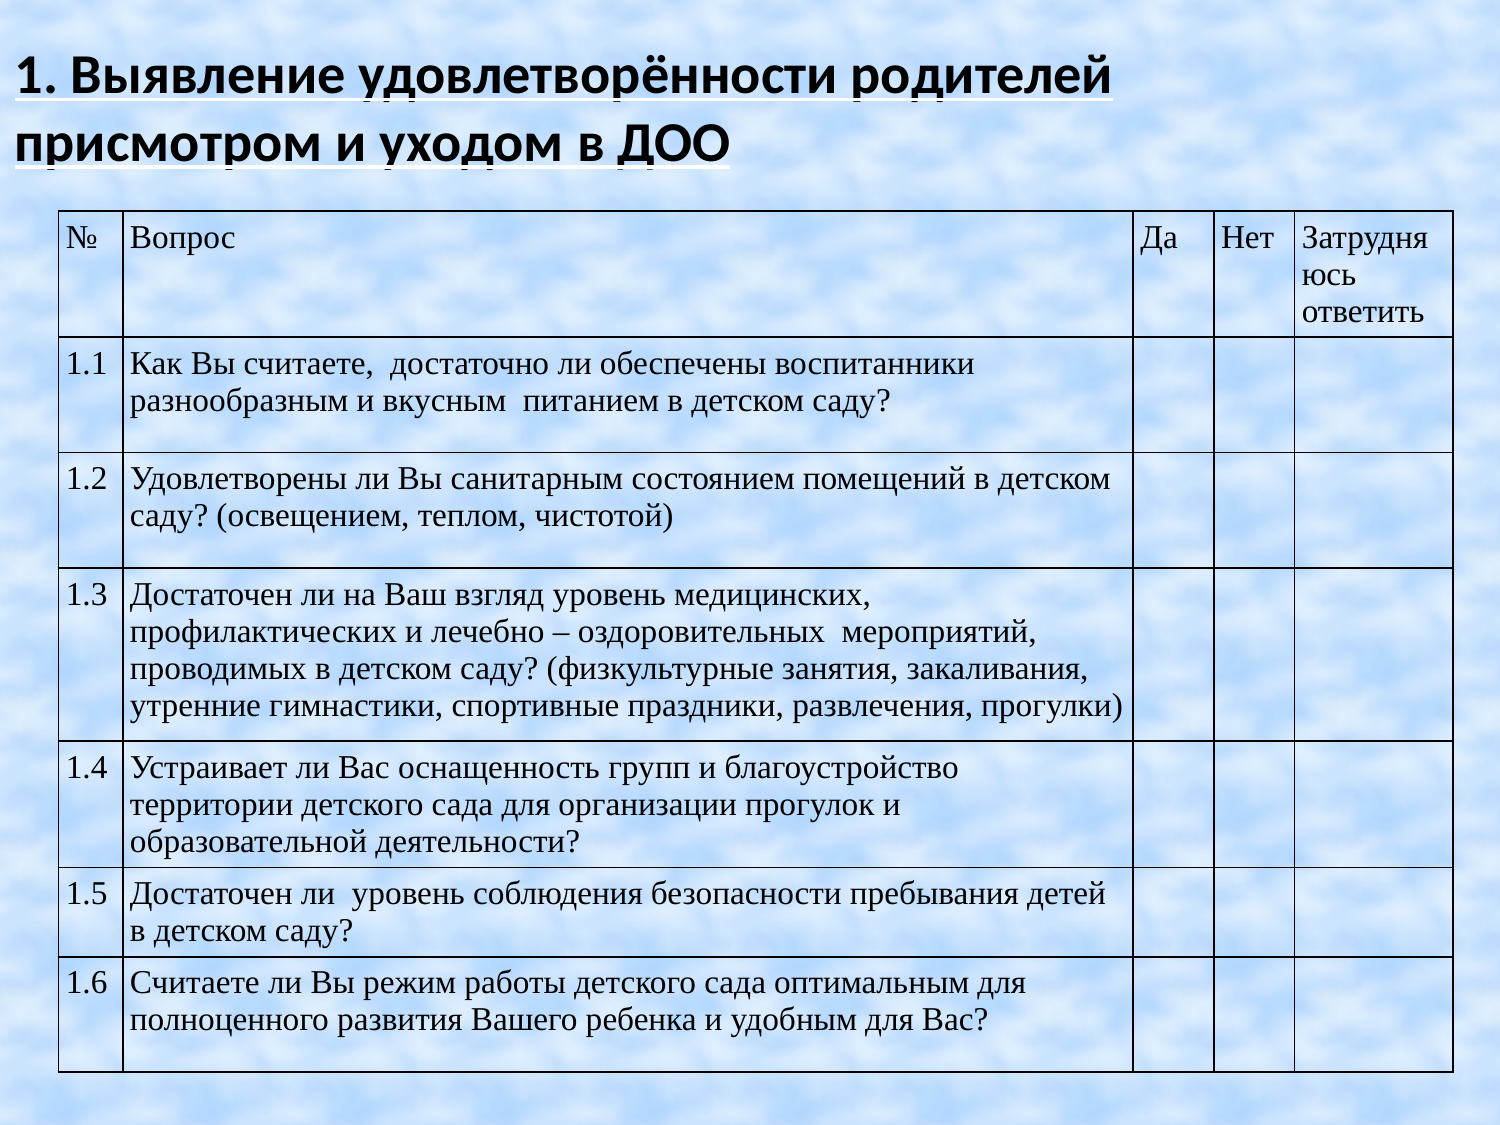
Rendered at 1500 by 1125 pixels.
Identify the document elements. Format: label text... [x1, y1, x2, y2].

table_cell 1.4 [59, 742, 122, 867]
table_cell [1295, 569, 1452, 740]
table_cell [1134, 742, 1213, 867]
table_cell [1295, 742, 1452, 867]
table_cell 1.1 [59, 338, 122, 452]
table_cell 1.5 [59, 868, 122, 956]
table_cell [1134, 338, 1213, 452]
table_cell [1295, 958, 1452, 1071]
table_cell [1215, 453, 1294, 567]
table_cell [1215, 742, 1294, 867]
table_header Да [1134, 212, 1213, 336]
table_cell 1.6 [59, 958, 122, 1071]
table_cell [1215, 868, 1294, 956]
table_header № [59, 212, 122, 336]
table_cell 1.3 [59, 569, 122, 740]
table_cell [1134, 958, 1213, 1071]
table_cell Устраивает ли Вас оснащенность групп и благоустройство территории детского сада для организации прогулок и образовательной деятельности? [124, 742, 1132, 867]
table_cell [1134, 569, 1213, 740]
table_header Вопрос [124, 212, 1132, 336]
table_cell [1134, 453, 1213, 567]
table_header Затрудняюсь ответить [1295, 212, 1452, 336]
table_cell 1.2 [59, 453, 122, 567]
table_cell [1134, 868, 1213, 956]
table_cell [1295, 453, 1452, 567]
table_cell Считаете ли Вы режим работы детского сада оптимальным для полноценного развития Вашего ребенка и удобным для Вас? [124, 958, 1132, 1071]
table_header Нет [1215, 212, 1294, 336]
text_box 1. Выявление удовлетворённости родителей присмотром и уходом в ДОО [0, 45, 1350, 233]
table_cell [1215, 958, 1294, 1071]
table_cell Достаточен ли на Ваш взгляд уровень медицинских, профилактических и лечебно – оздоровительных мероприятий, проводимых в детском саду? (физкультурные занятия, закаливания, утренние гимнастики, спортивные праздники, развлечения, прогулки) [124, 569, 1132, 740]
picture [0, 0, 1500, 1125]
table_cell [1215, 569, 1294, 740]
table_cell [1295, 338, 1452, 452]
table_cell Достаточен ли уровень соблюдения безопасности пребывания детей в детском саду? [124, 868, 1132, 956]
table_cell Как Вы считаете, достаточно ли обеспечены воспитанники разнообразным и вкусным питанием в детском саду? [124, 338, 1132, 452]
table_cell [1215, 338, 1294, 452]
table_cell Удовлетворены ли Вы санитарным состоянием помещений в детском саду? (освещением, теплом, чистотой) [124, 453, 1132, 567]
table_cell [1295, 868, 1452, 956]
